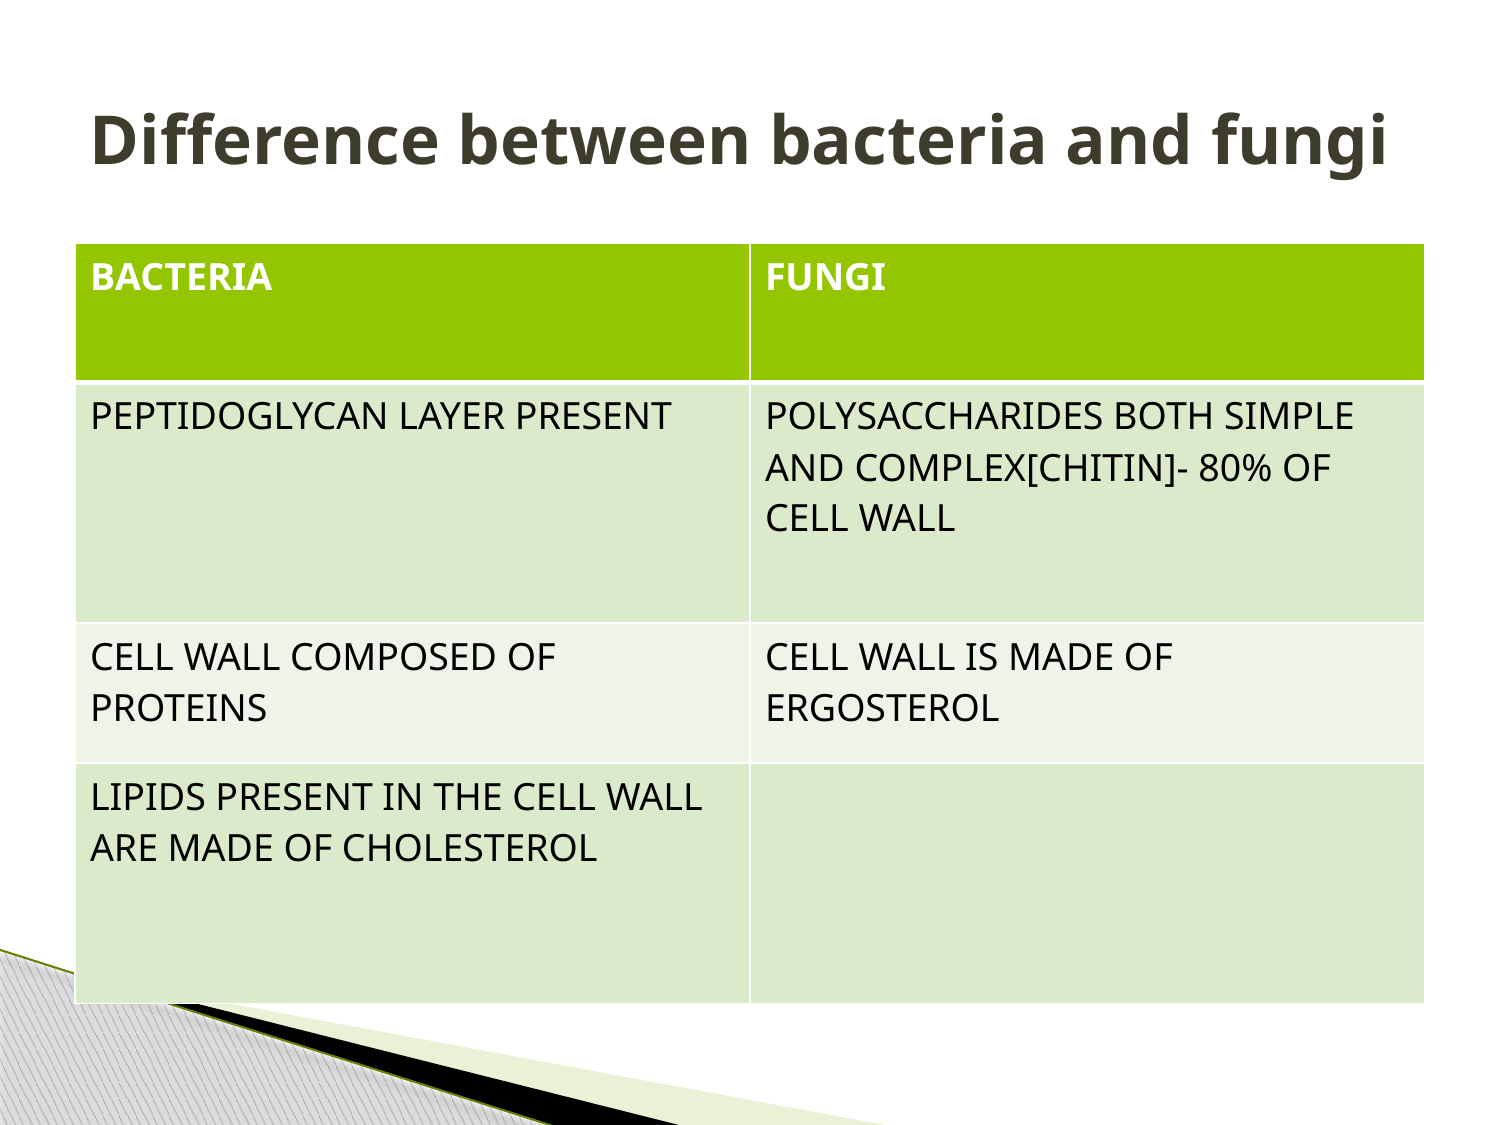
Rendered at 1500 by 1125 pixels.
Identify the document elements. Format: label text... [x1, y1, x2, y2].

table_cell LIPIDS PRESENT IN THE CELL WALL ARE MADE OF CHOLESTEROL [76, 764, 749, 1003]
table_cell CELL WALL COMPOSED OF PROTEINS [76, 624, 749, 762]
title Difference between bacteria and fungi [75, 45, 1425, 233]
table_header FUNGI [751, 244, 1424, 380]
table_cell PEPTIDOGLYCAN LAYER PRESENT [76, 385, 749, 622]
table_cell POLYSACCHARIDES BOTH SIMPLE AND COMPLEX[CHITIN]- 80% OF CELL WALL [751, 385, 1424, 622]
table_cell [751, 764, 1424, 1003]
table_header BACTERIA [76, 244, 749, 380]
table_cell CELL WALL IS MADE OF ERGOSTEROL [751, 624, 1424, 762]
